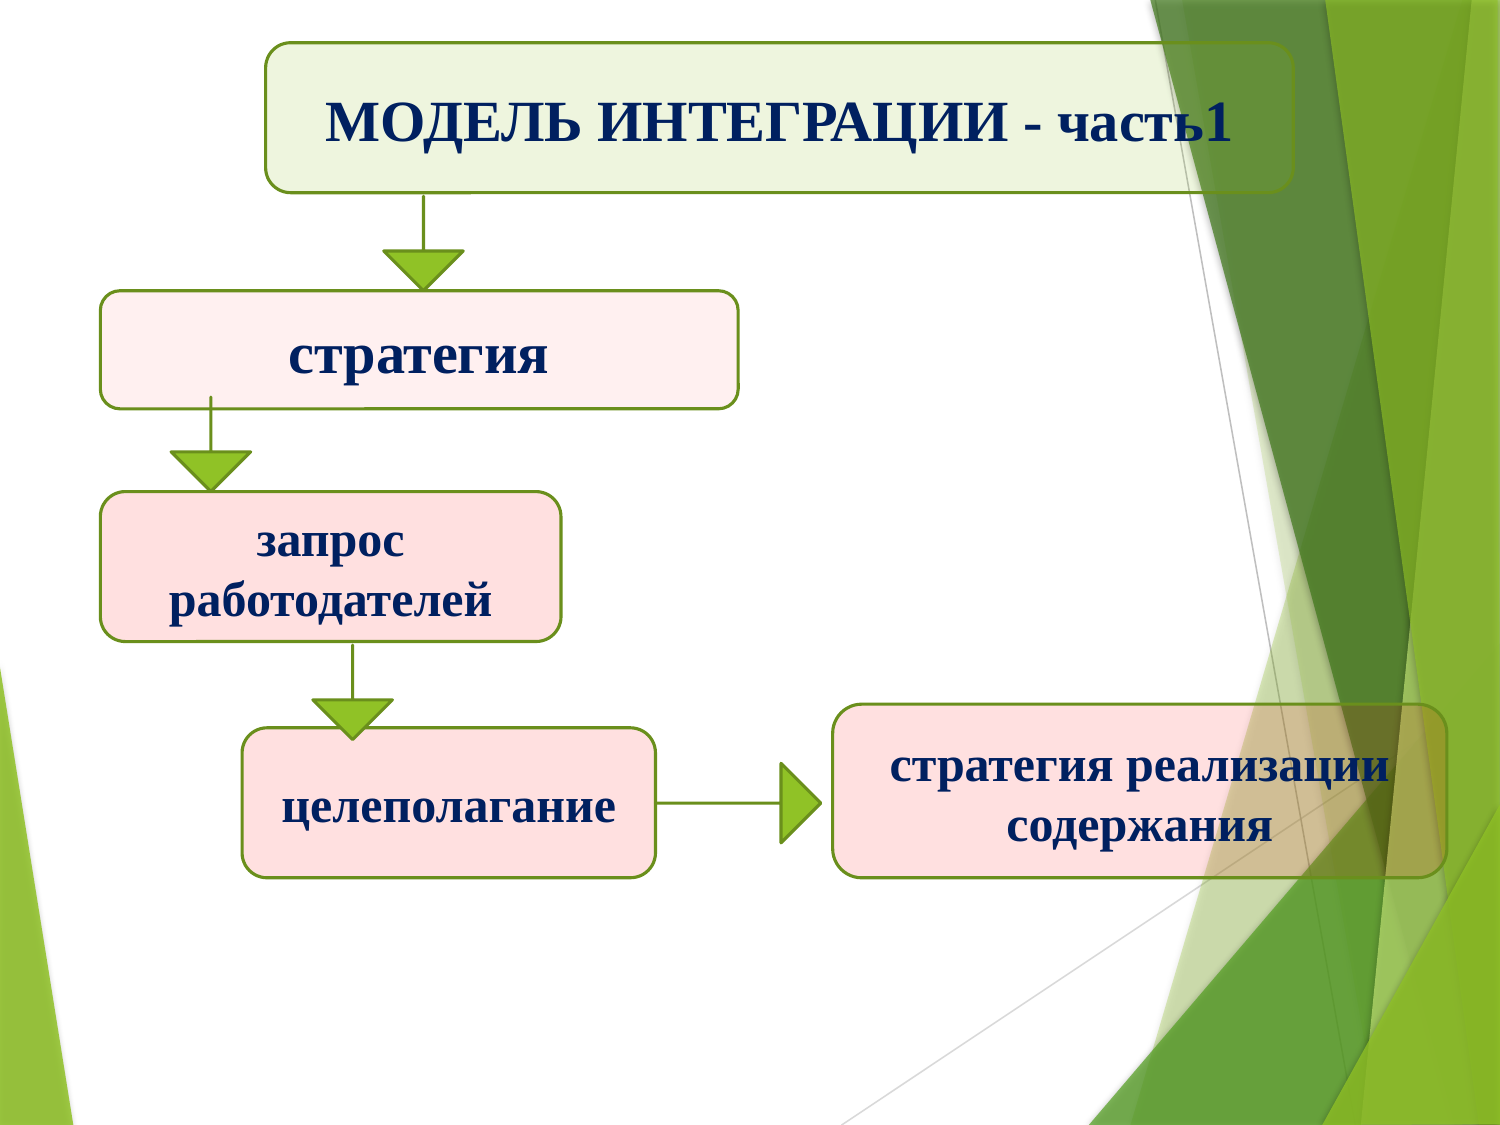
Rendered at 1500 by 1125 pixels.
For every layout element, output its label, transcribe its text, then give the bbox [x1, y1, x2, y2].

text_box [382, 194, 465, 292]
text_box [169, 395, 253, 490]
text_box МОДЕЛЬ ИНТЕГРАЦИИ - часть1 [264, 41, 1295, 195]
text_box запрос работодателей [98, 490, 563, 644]
text_box целеполагание [240, 726, 658, 880]
text_box [311, 643, 394, 741]
text_box [653, 761, 822, 845]
text_box стратегия [98, 289, 740, 411]
text_box стратегия реализации содержания [831, 702, 1449, 880]
